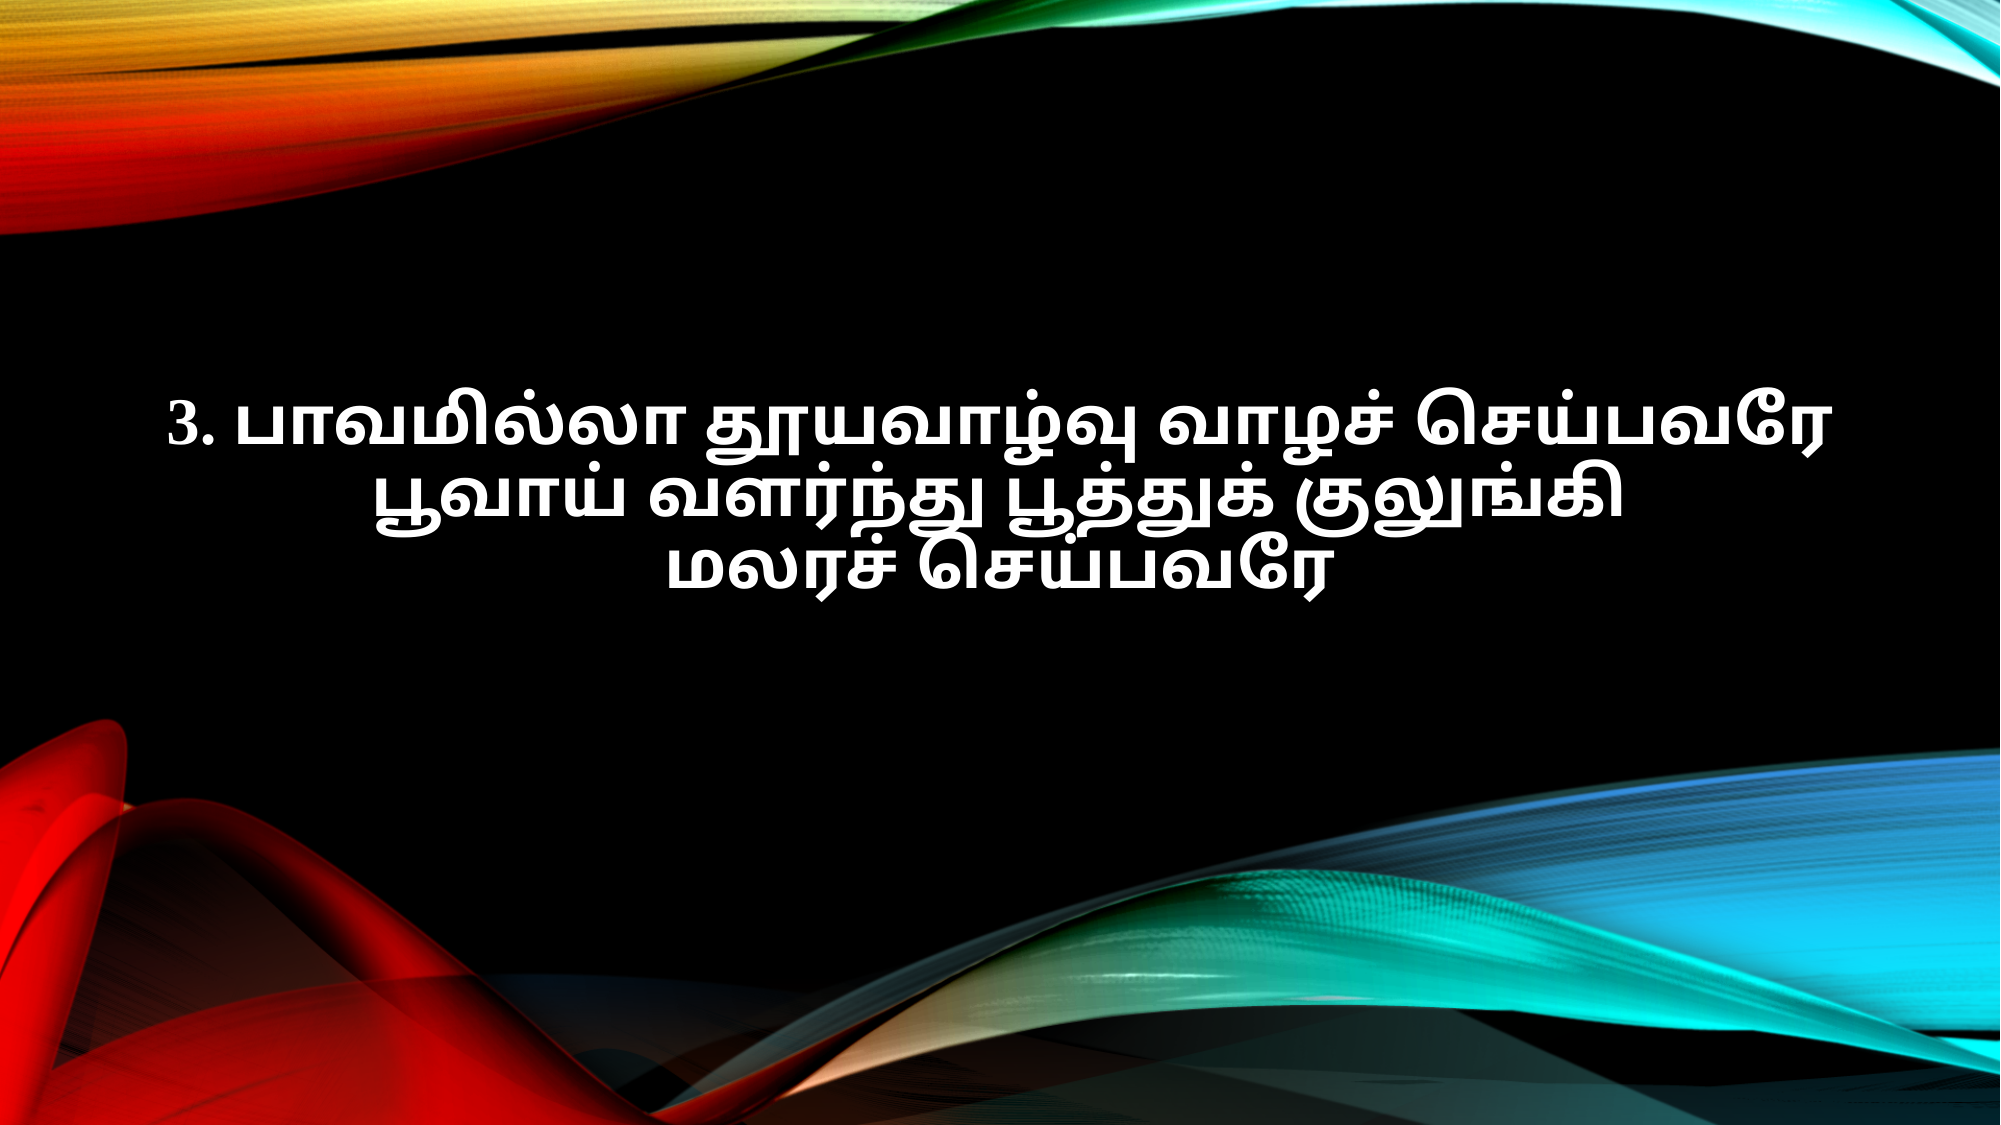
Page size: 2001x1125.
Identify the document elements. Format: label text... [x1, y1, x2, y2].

subtitle 3. பாவமில்லா தூயவாழ்வு வாழச் செய்பவரே பூவாய் வளர்ந்து பூத்துக் குலுங்கி மலரச் செய்பவரே [0, 0, 2000, 1125]
